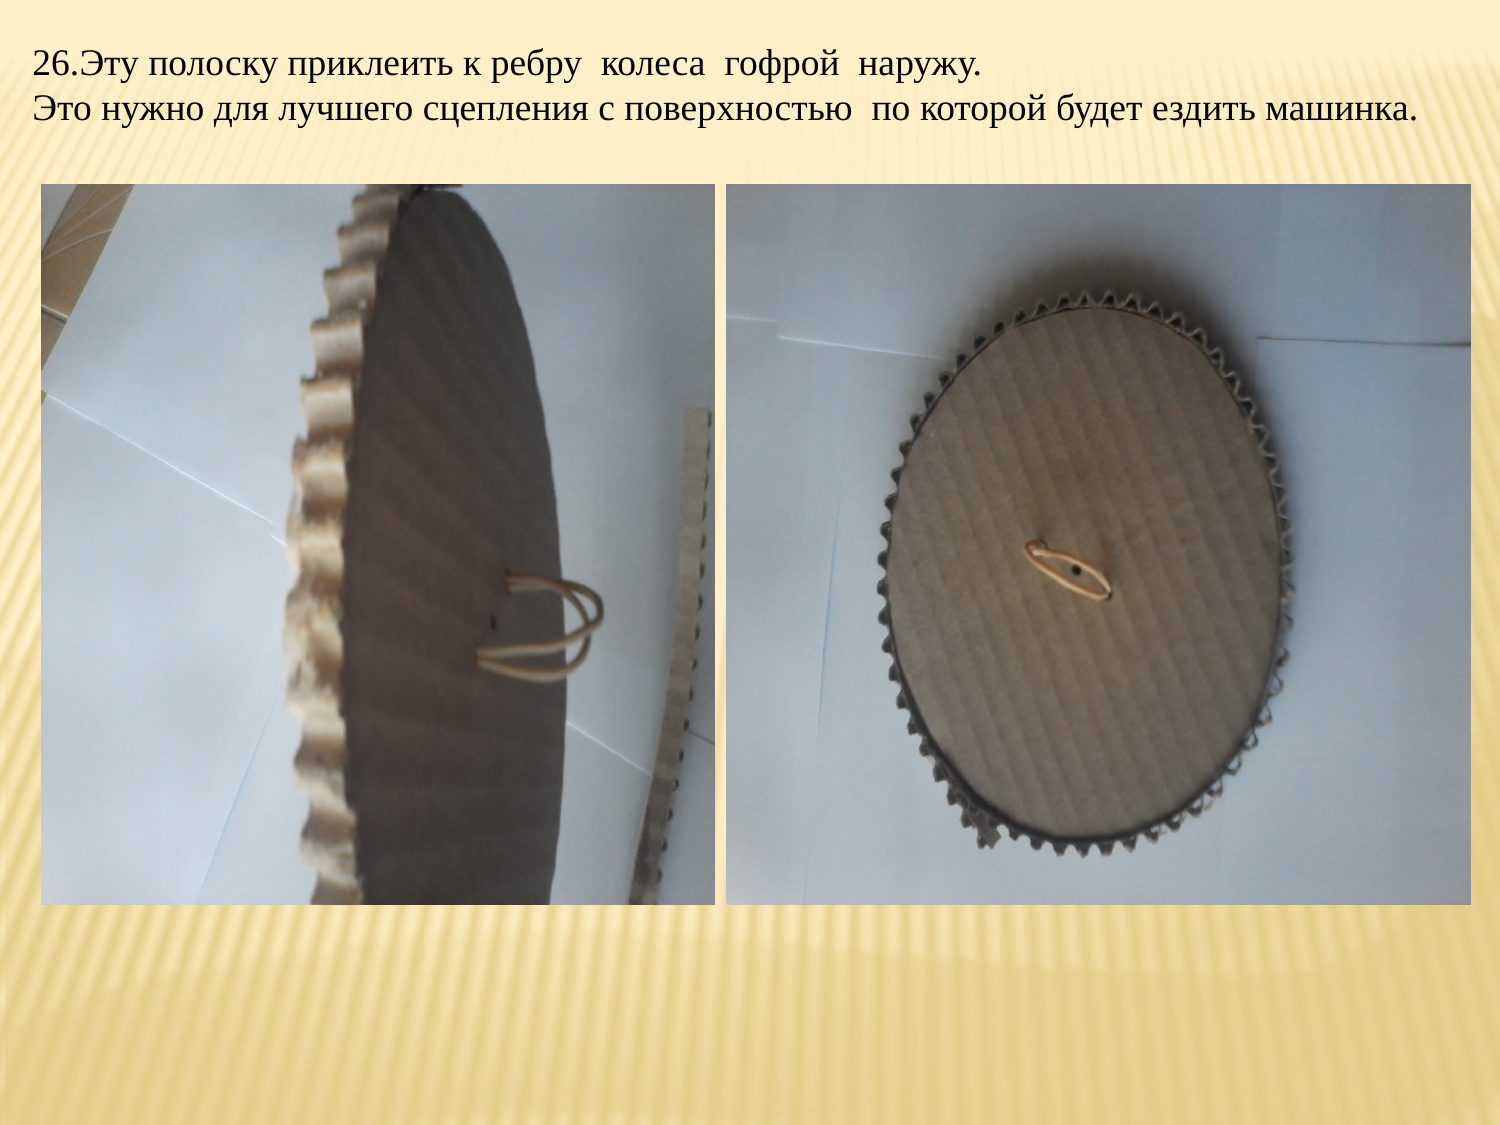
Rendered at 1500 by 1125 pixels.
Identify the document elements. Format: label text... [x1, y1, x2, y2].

picture [726, 184, 1471, 906]
picture [40, 184, 715, 906]
text_box 26.Эту полоску приклеить к ребру колеса гофрой наружу. Это нужно для лучшего сцепления с поверхностью по которой будет ездить машинка. [17, 30, 1483, 181]
